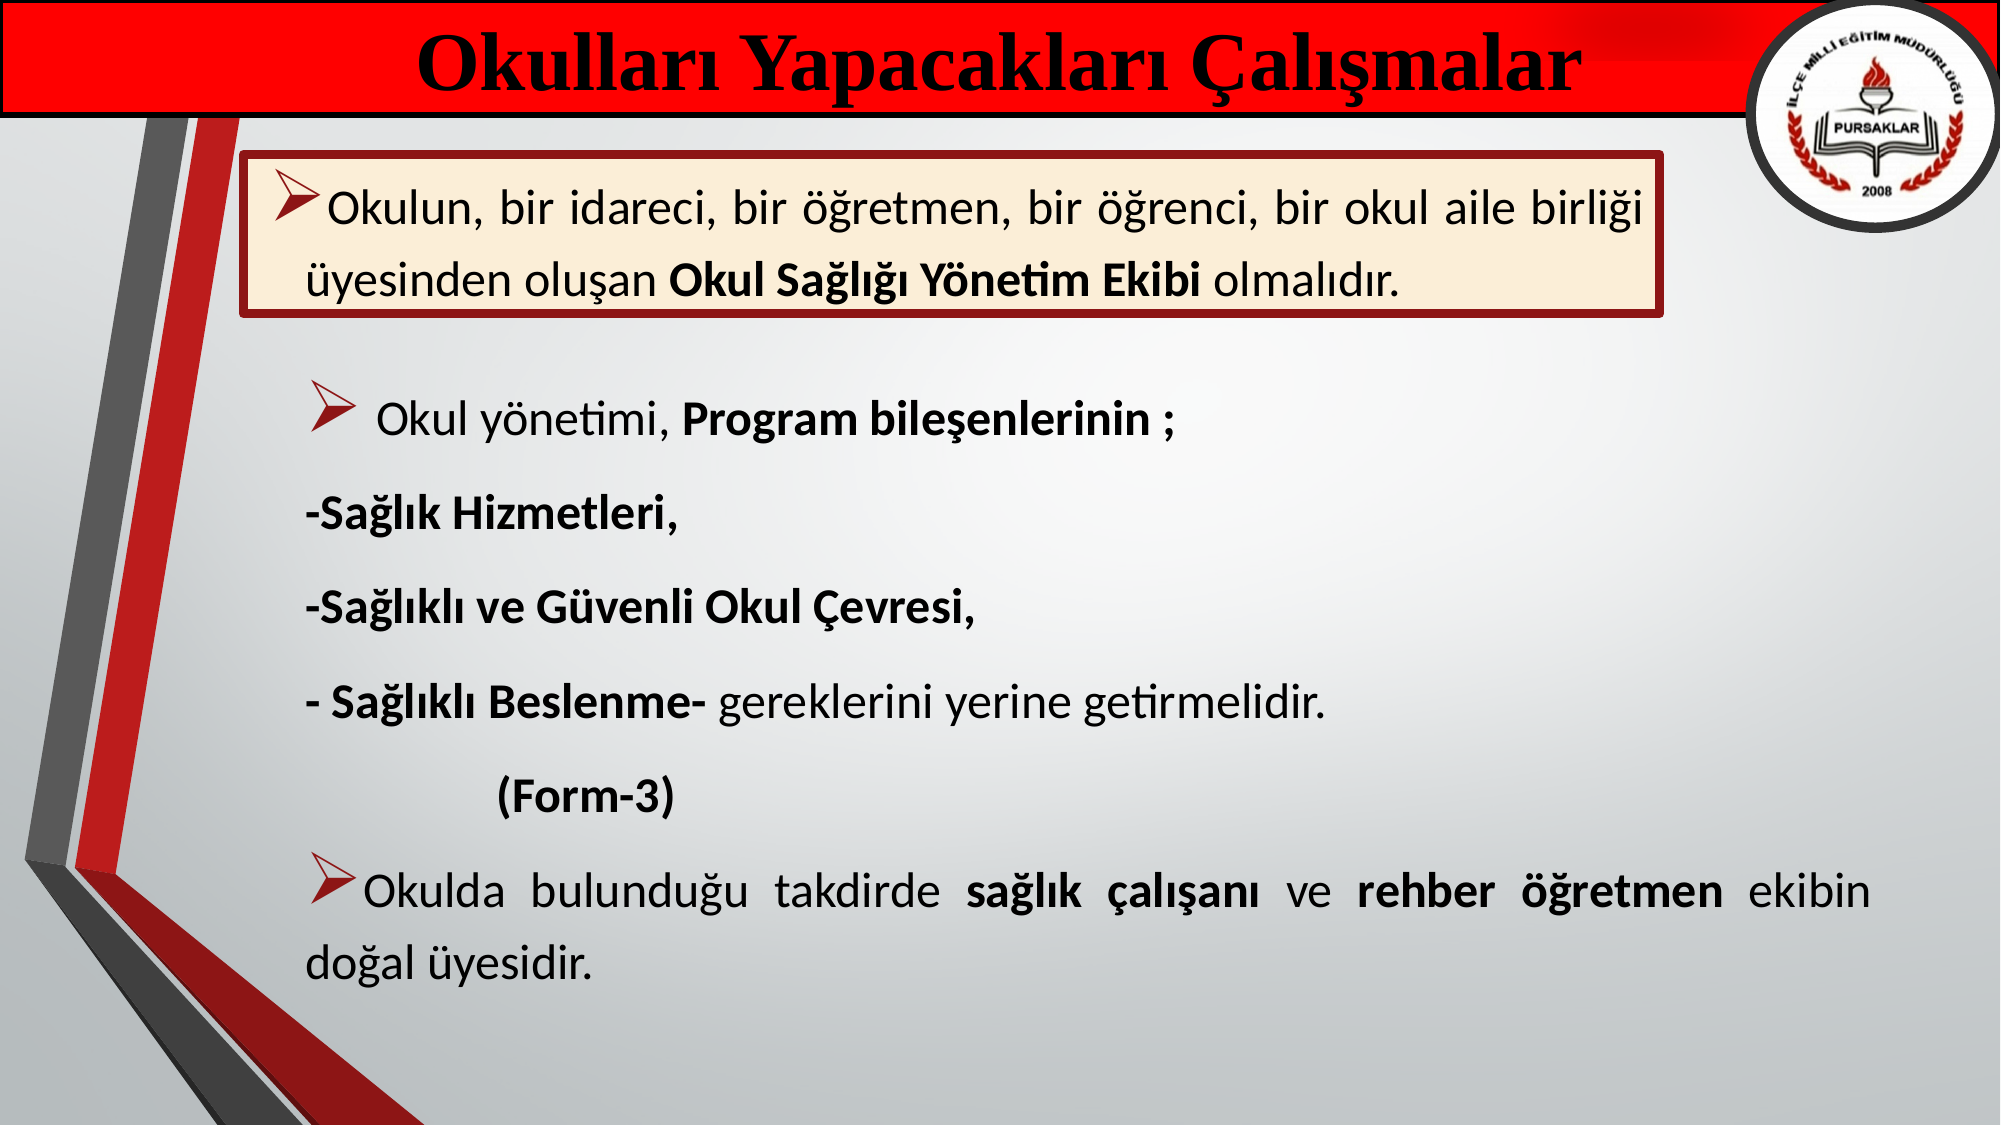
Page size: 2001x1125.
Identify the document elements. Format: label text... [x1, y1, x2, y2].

picture [1750, 0, 2000, 228]
list Program kapsamında; Okul yönetimi, Program bileşenlerinin ; -Sağlık Hizmetleri, -Sağlıklı ve Güvenli Okul Çevresi, - Sağlıklı Beslenme- gereklerini yerine getirmelidir. (Form-3) Okulda bulunduğu takdirde sağlık çalışanı ve rehber öğretmen ekibin doğal üyesidir. [243, 115, 1887, 1060]
text_box Okulları Yapacakları Çalışmalar [0, 0, 1750, 115]
text_box Okulun, bir idareci, bir öğretmen, bir öğrenci, bir okul aile birliği üyesinden oluşan Okul Sağlığı Yönetim Ekibi olmalıdır. [243, 154, 1660, 314]
